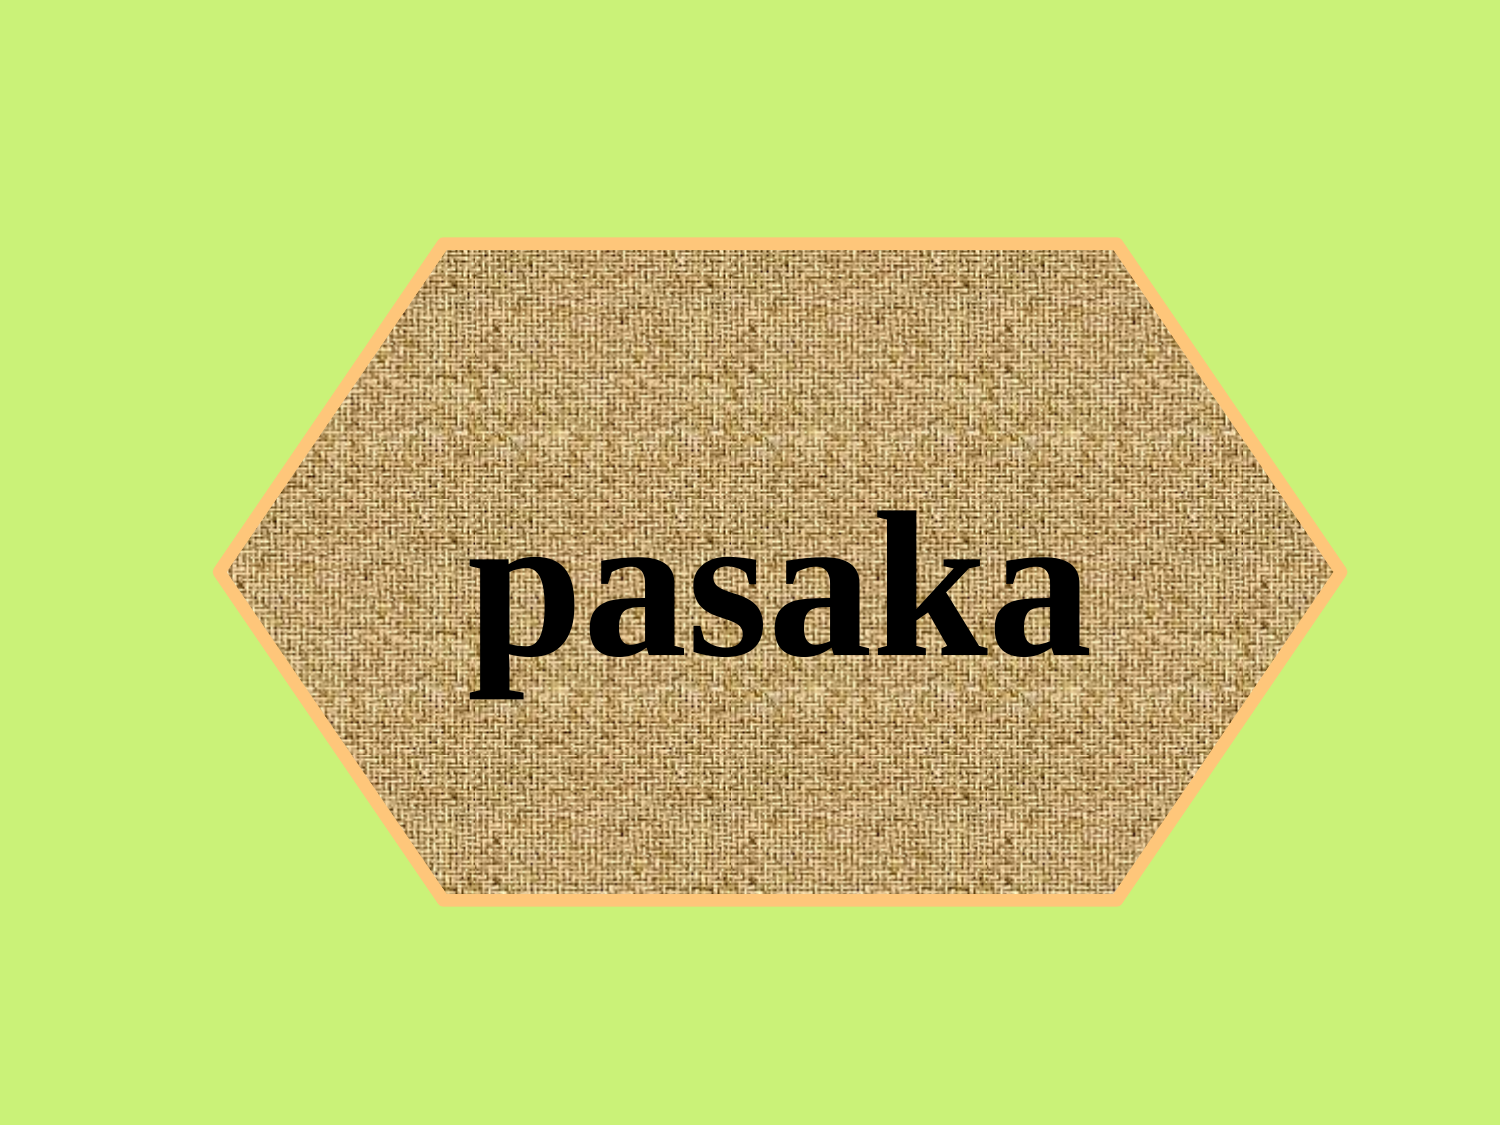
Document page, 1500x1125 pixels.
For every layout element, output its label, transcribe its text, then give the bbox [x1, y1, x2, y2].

text_box pasaka [217, 241, 1343, 903]
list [430, 319, 1070, 710]
